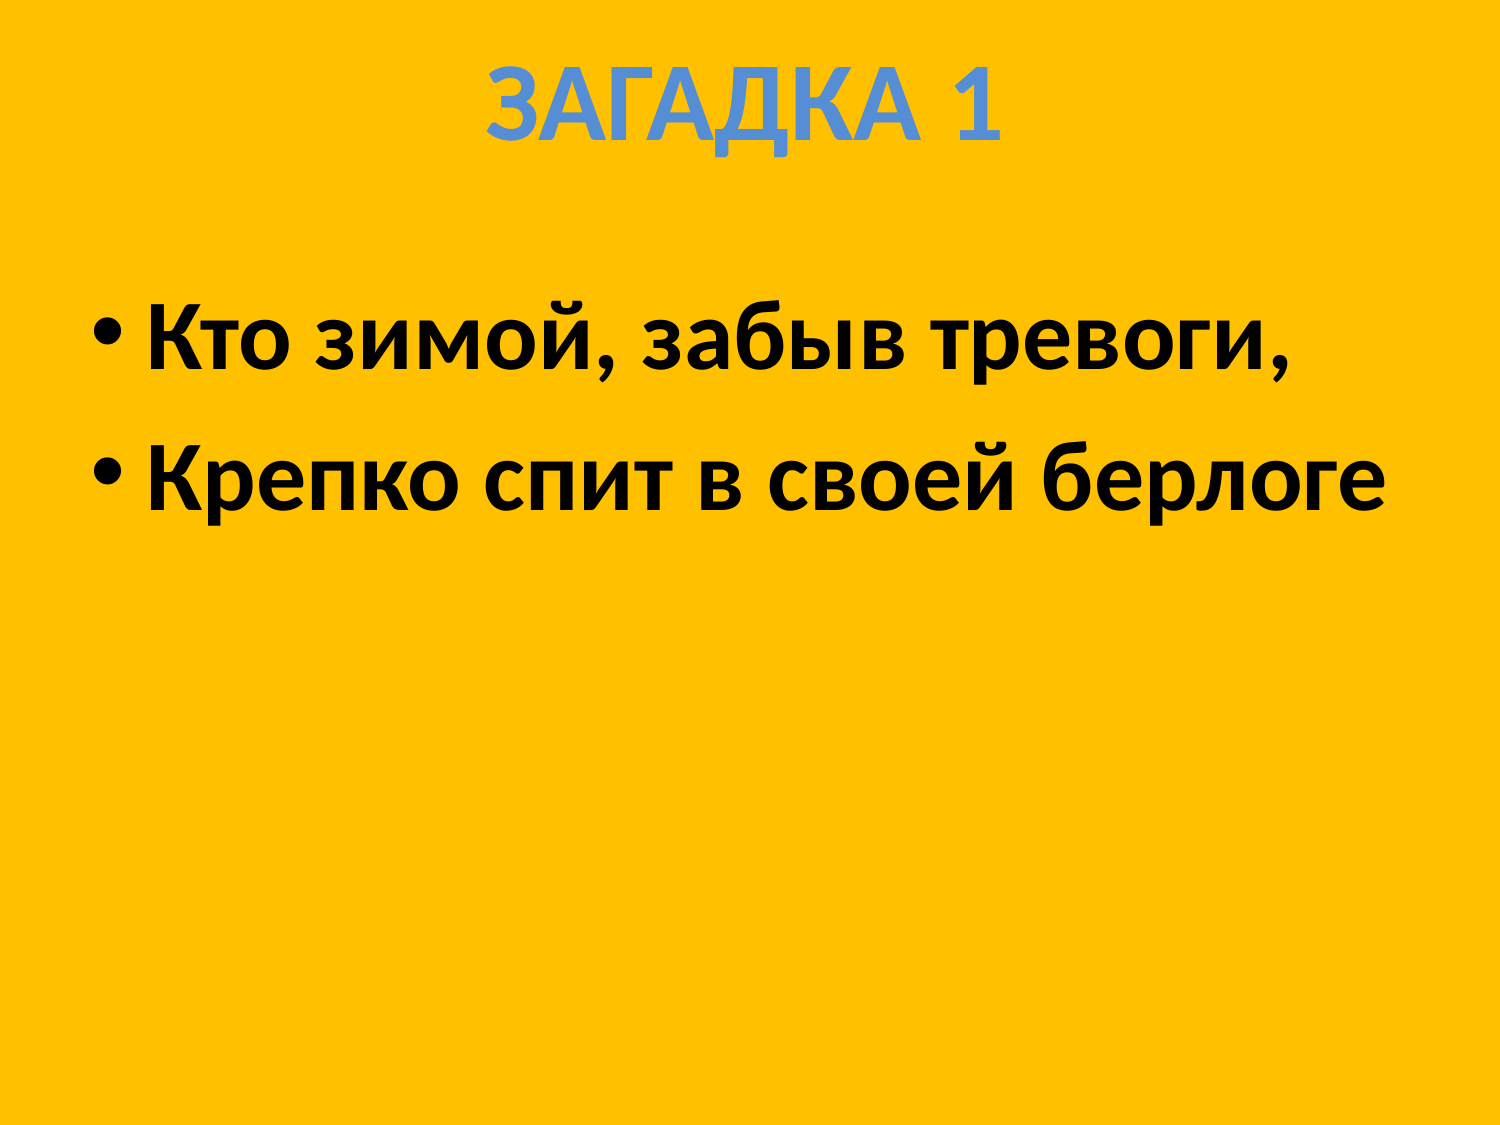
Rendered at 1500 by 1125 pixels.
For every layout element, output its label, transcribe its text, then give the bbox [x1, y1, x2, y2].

list Кто зимой, забыв тревоги, Крепко спит в своей берлоге [75, 262, 1425, 1005]
title ЗАГАДКА 1 [70, 117, 1421, 210]
